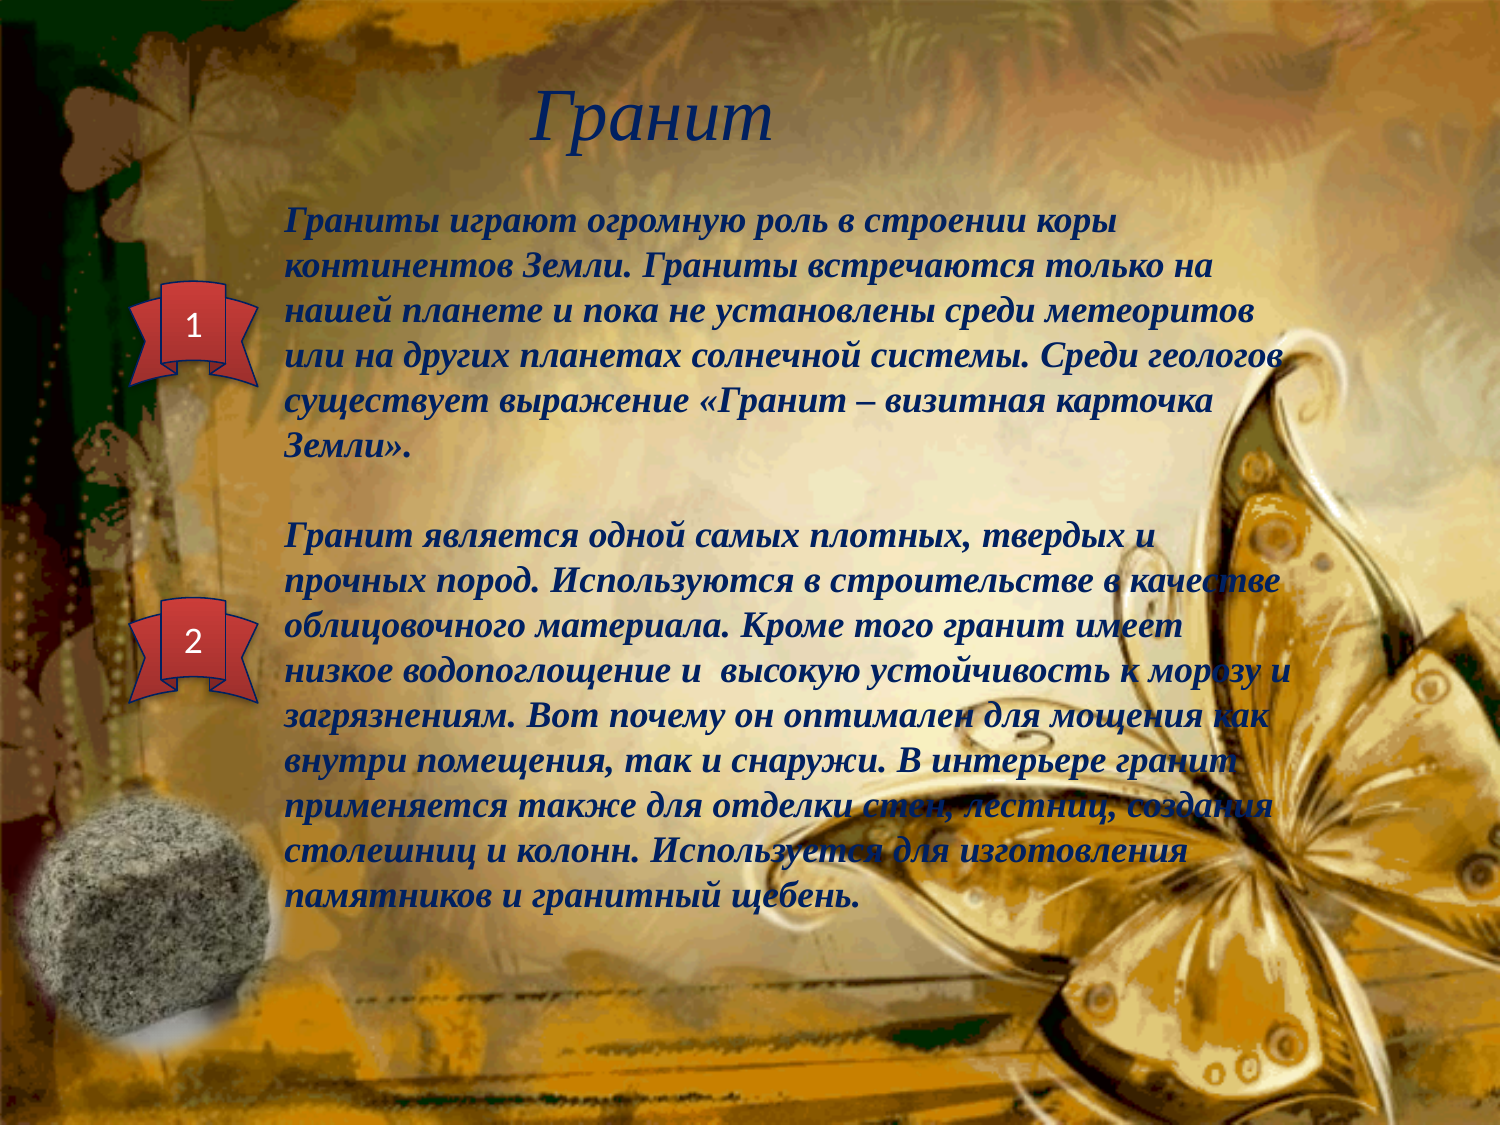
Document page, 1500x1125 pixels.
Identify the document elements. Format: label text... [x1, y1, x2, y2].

text_box Гранит [515, 58, 1172, 164]
text_box Граниты играют огромную роль в строении коры континентов Земли. Граниты встречаются только на нашей планете и пока не установлены среди метеоритов или на других планетах солнечной системы. Среди геологов существует выражение «Гранит – визитная карточка Земли». Гранит является одной самых плотных, твердых и прочных пород. Используются в строительстве в качестве облицовочного материала. Кроме того гранит имеет низкое водопоглощение и высокую устойчивость к морозу и загрязнениям. Вот почему он оптимален для мощения как внутри помещения, так и снаружи. В интерьере гранит применяется также для отделки стен, лестниц, создания столешниц и колонн. Используется для изготовления памятников и гранитный щебень. [269, 187, 1313, 923]
text_box 2 [128, 596, 259, 704]
text_box 1 [128, 280, 259, 388]
picture [0, 0, 1500, 1125]
